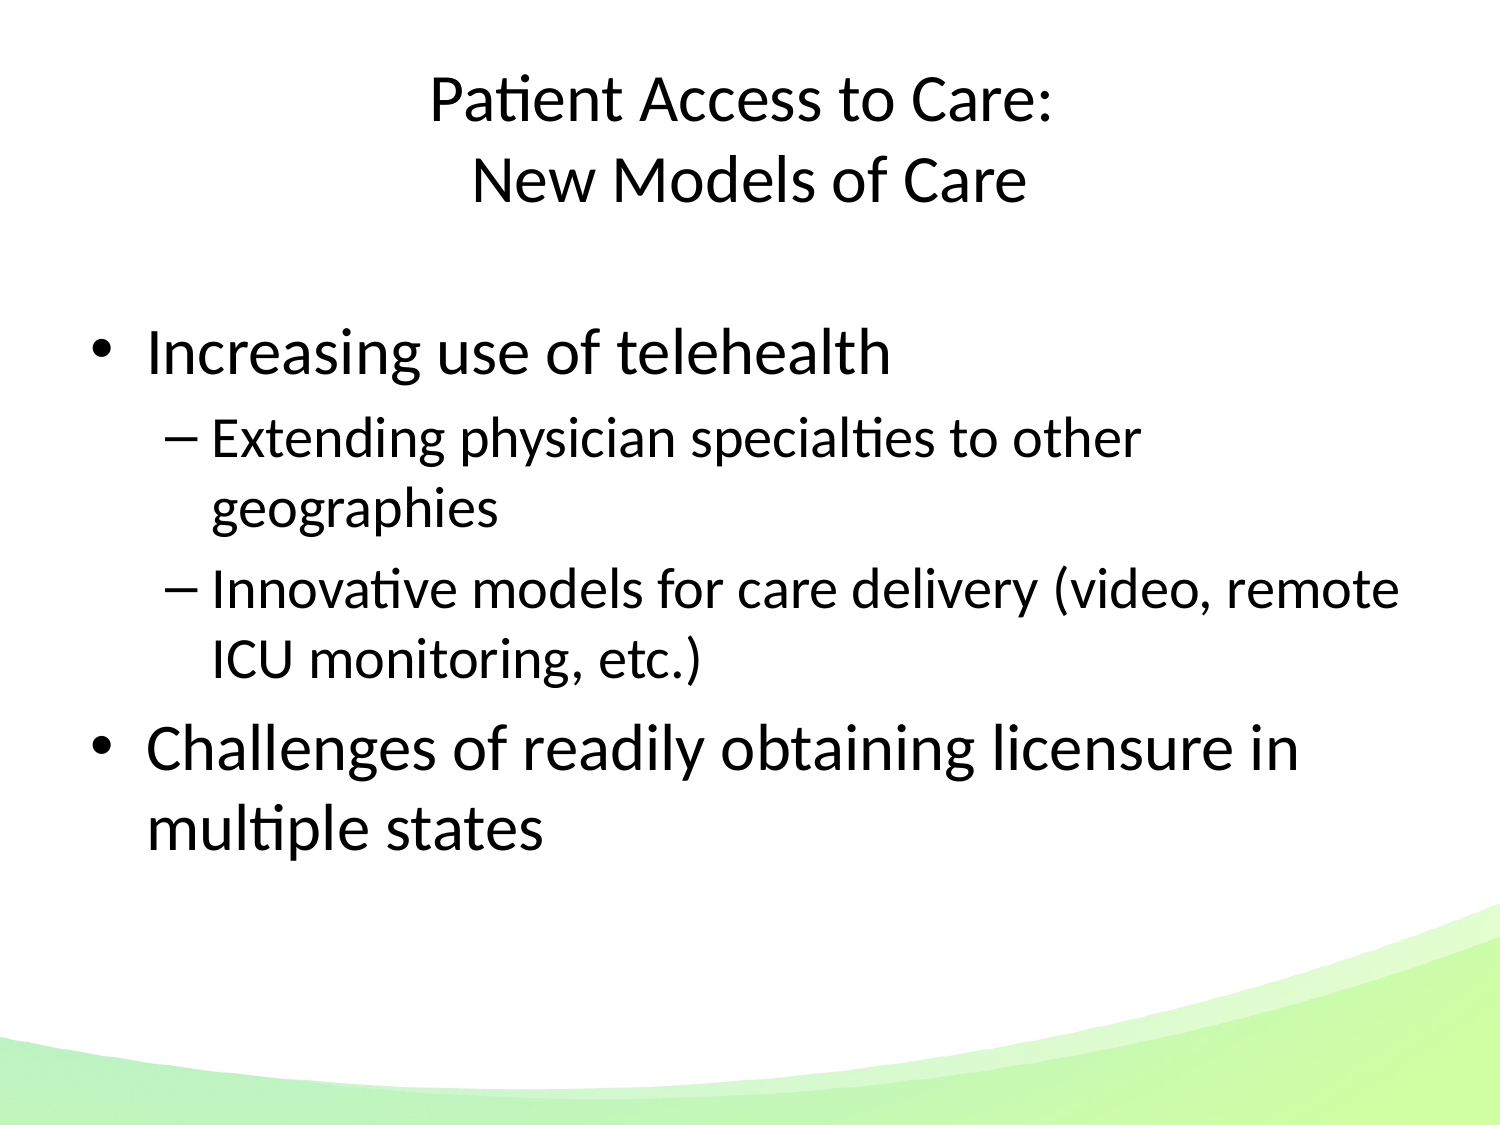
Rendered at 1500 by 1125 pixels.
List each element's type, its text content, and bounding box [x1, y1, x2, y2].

title Patient Access to Care: New Models of Care [75, 45, 1425, 225]
picture [0, 0, 1500, 1125]
list Increasing use of telehealth Extending physician specialties to other geographies Innovative models for care delivery (video, remote ICU monitoring, etc.) Challenges of readily obtaining licensure in multiple states [75, 299, 1425, 963]
